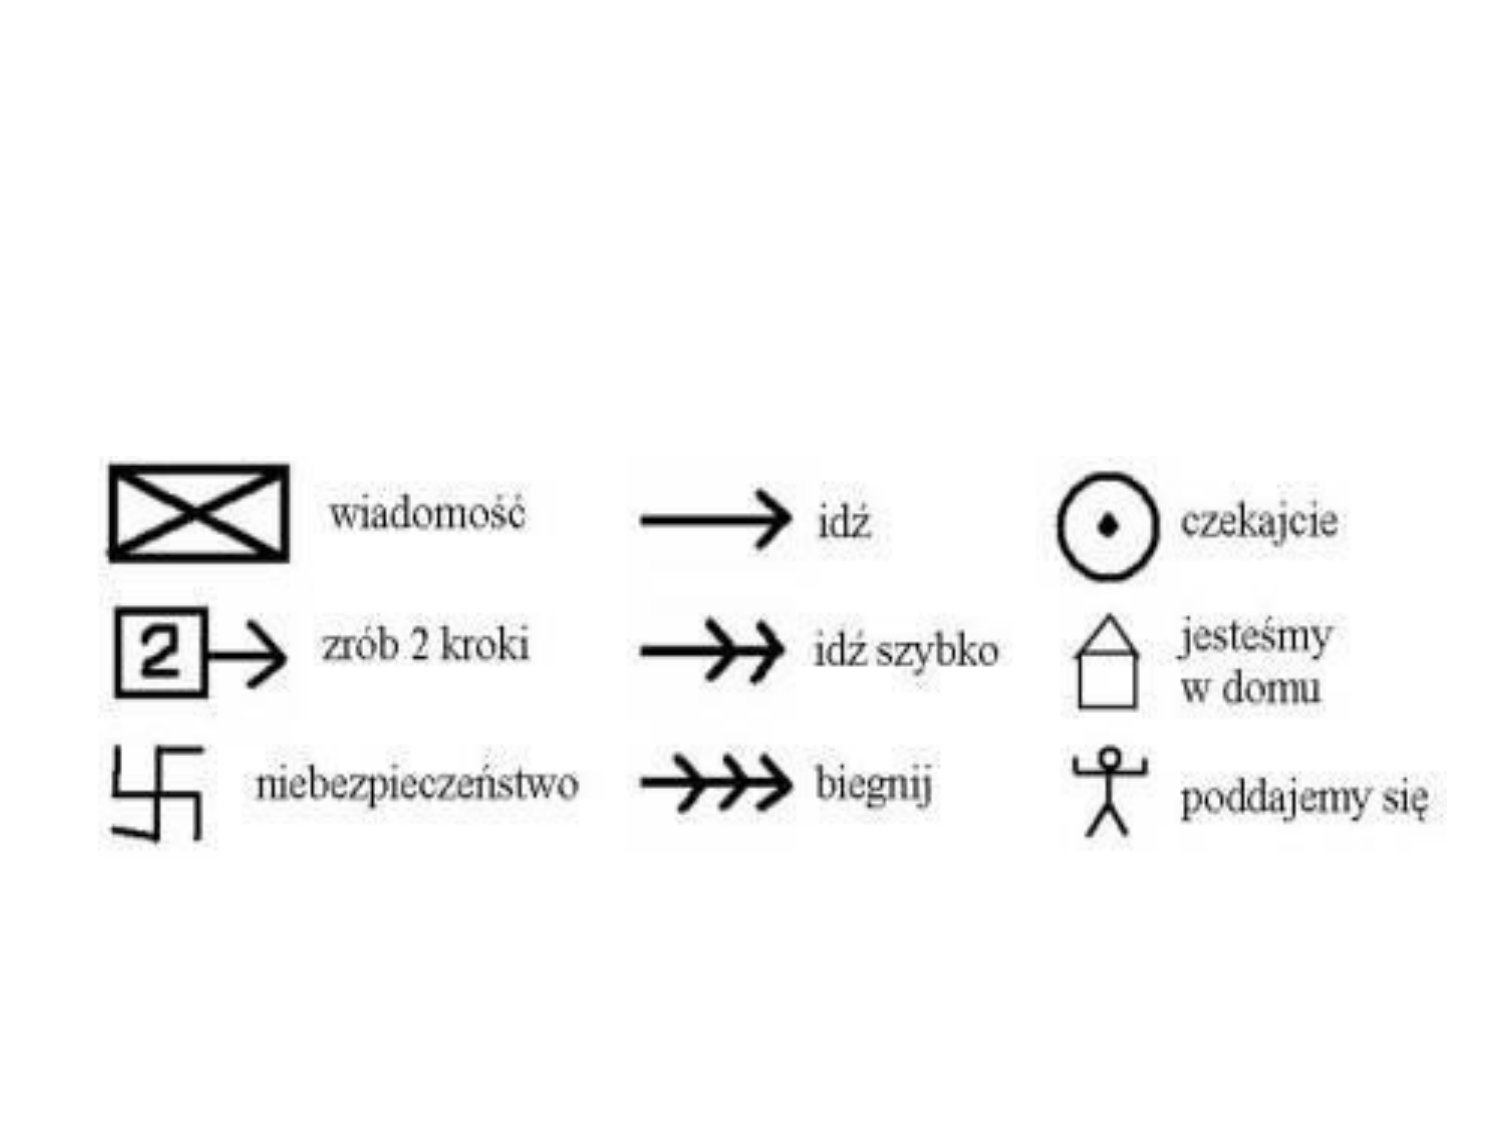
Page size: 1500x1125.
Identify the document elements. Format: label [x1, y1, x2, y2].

list [97, 455, 1448, 859]
